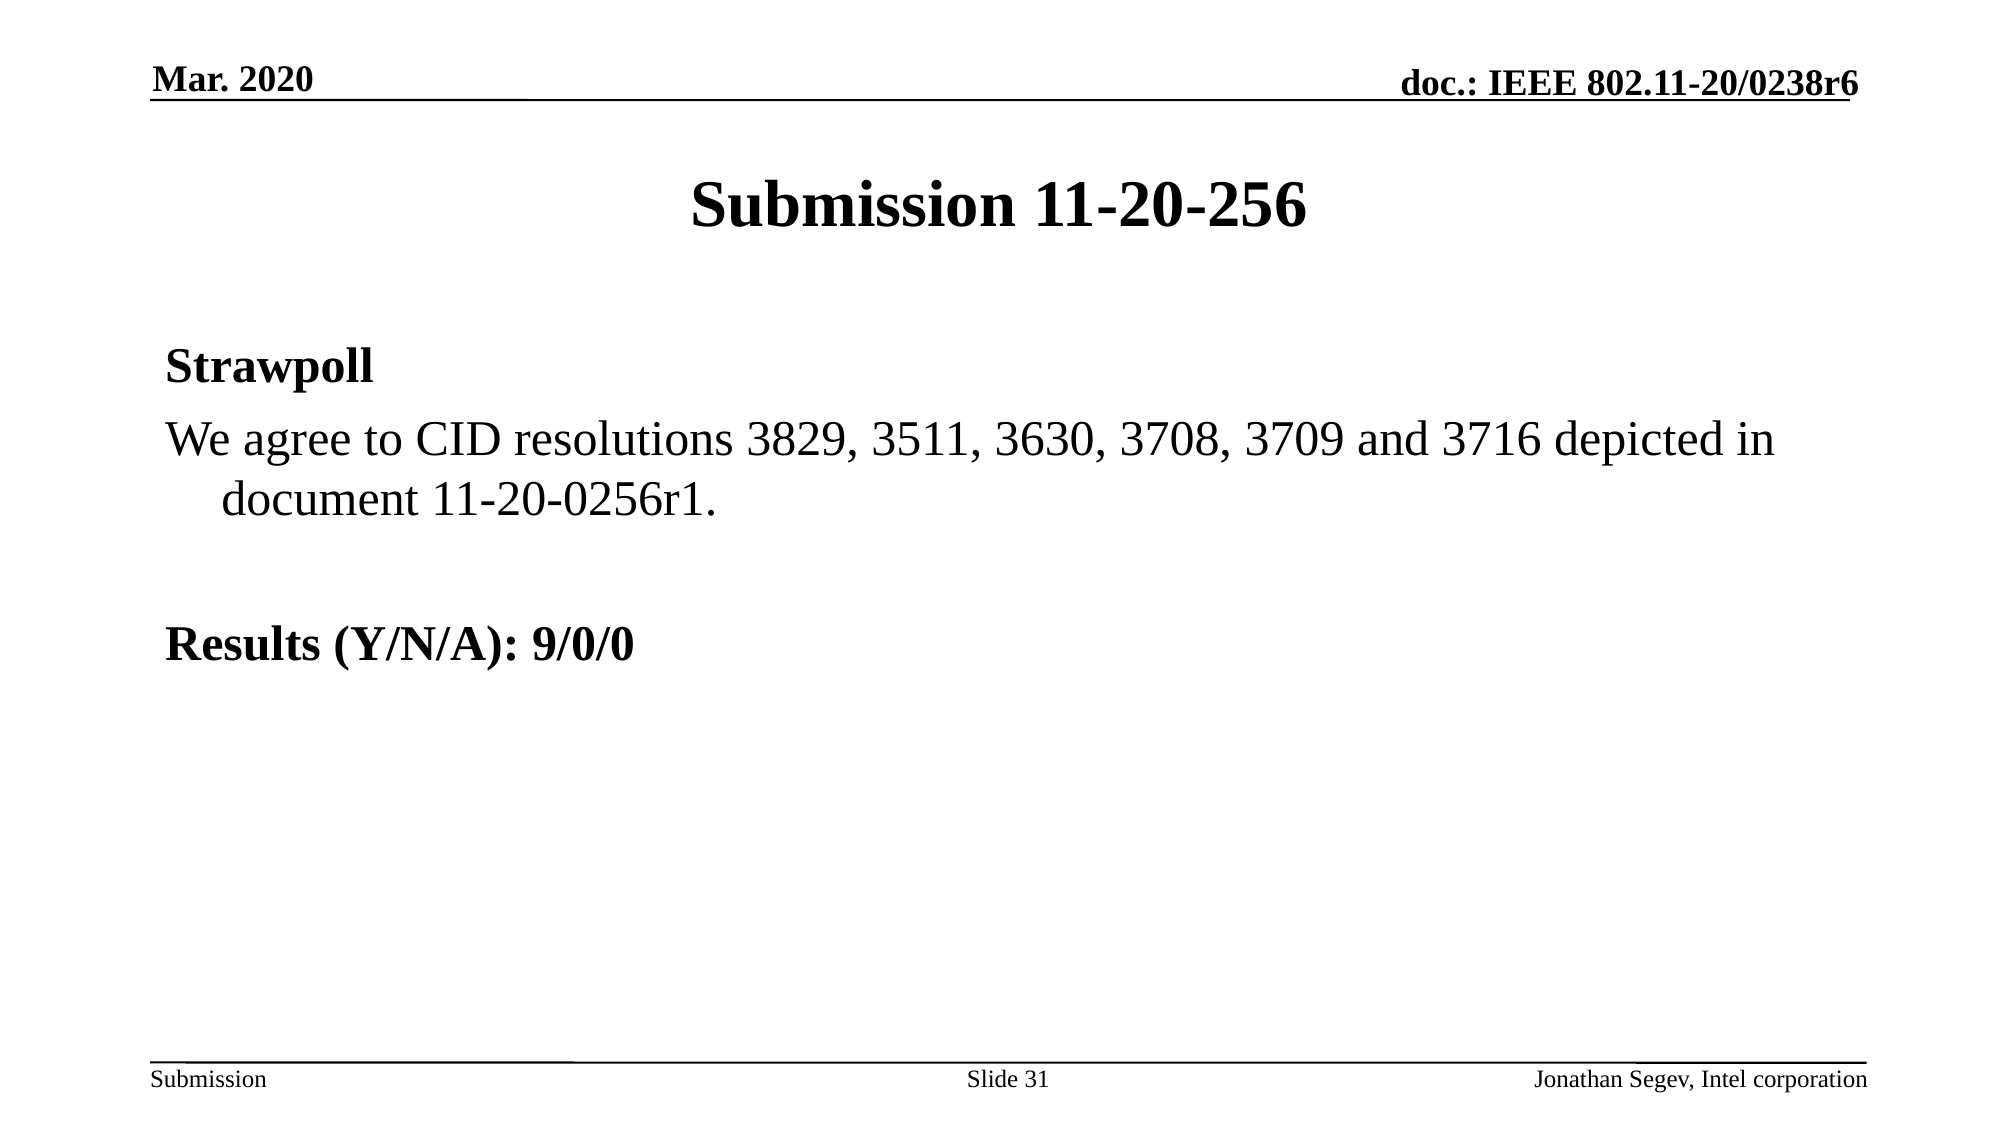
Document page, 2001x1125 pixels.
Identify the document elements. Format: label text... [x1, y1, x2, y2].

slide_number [152, 54, 563, 100]
title Submission 11-20-256 [149, 112, 1850, 288]
list Strawpoll We agree to CID resolutions 3829, 3511, 3630, 3708, 3709 and 3716 depicted in document 11-20-0256r1. Results (Y/N/A): 9/0/0 [149, 324, 1850, 1000]
footer Jonathan Segev, Intel corporation [1171, 1061, 1869, 1093]
slide_number Slide 31 [950, 1061, 1067, 1123]
